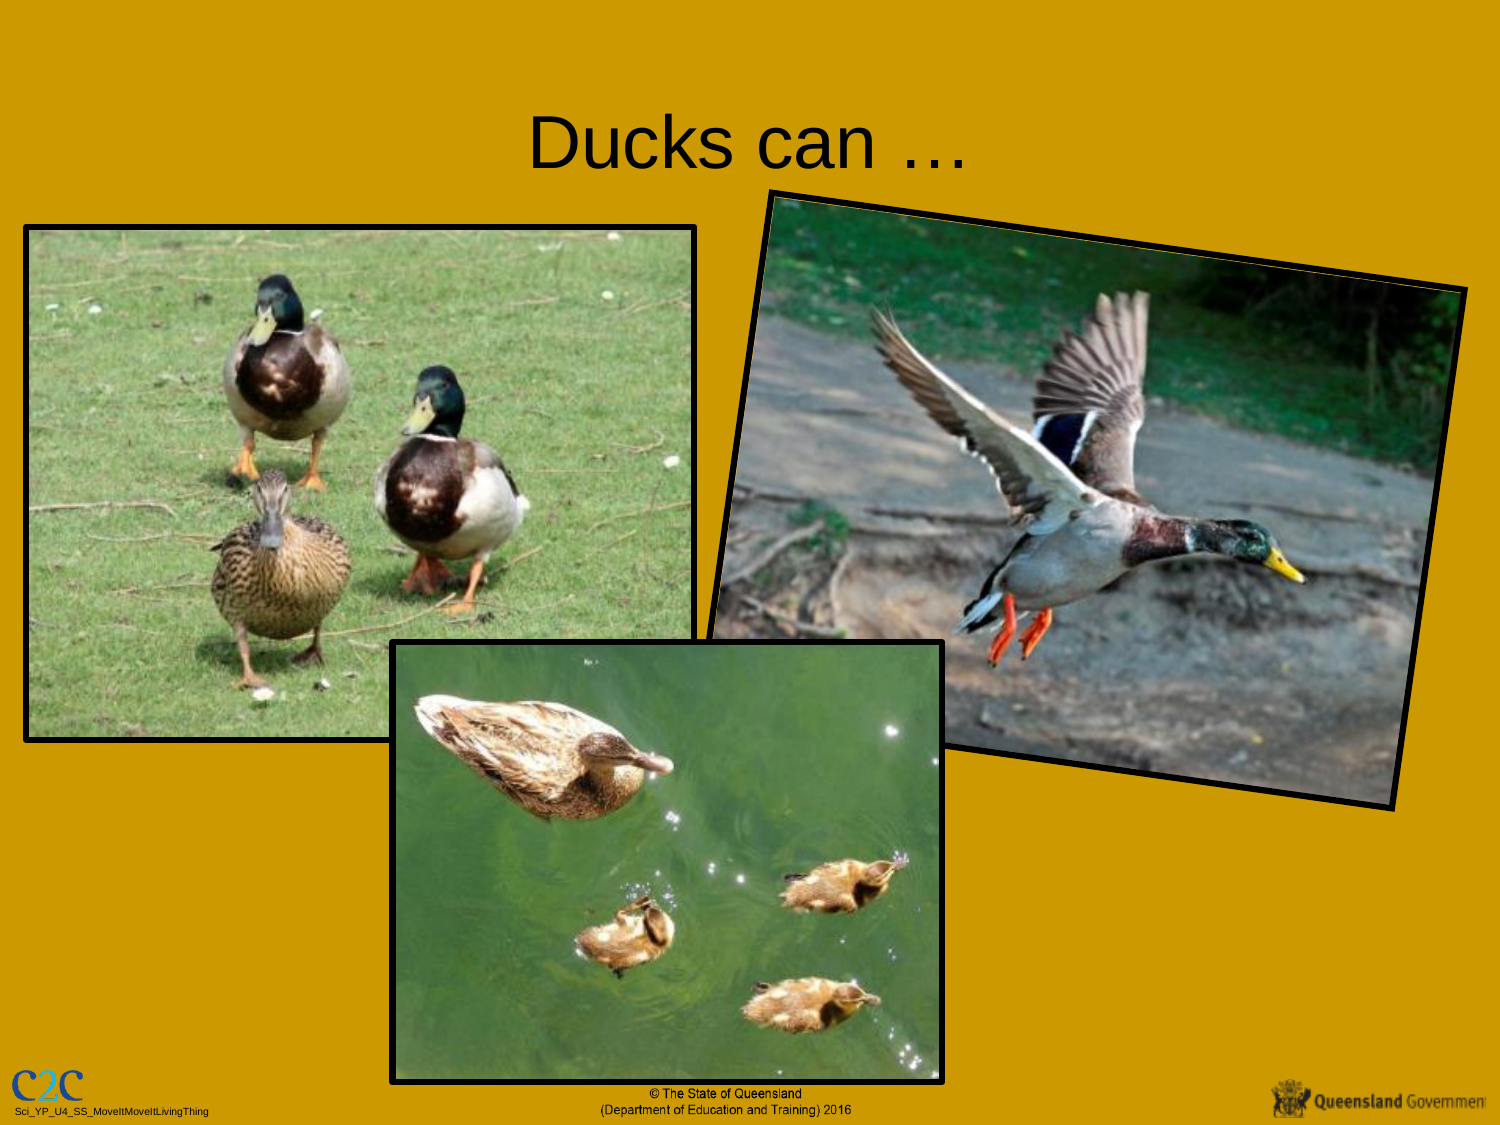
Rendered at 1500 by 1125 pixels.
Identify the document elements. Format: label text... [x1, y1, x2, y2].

title Ducks can … [75, 45, 1425, 233]
picture [12, 1070, 83, 1101]
picture [713, 198, 1460, 804]
picture [600, 1086, 851, 1118]
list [395, 644, 940, 1080]
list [29, 229, 692, 737]
